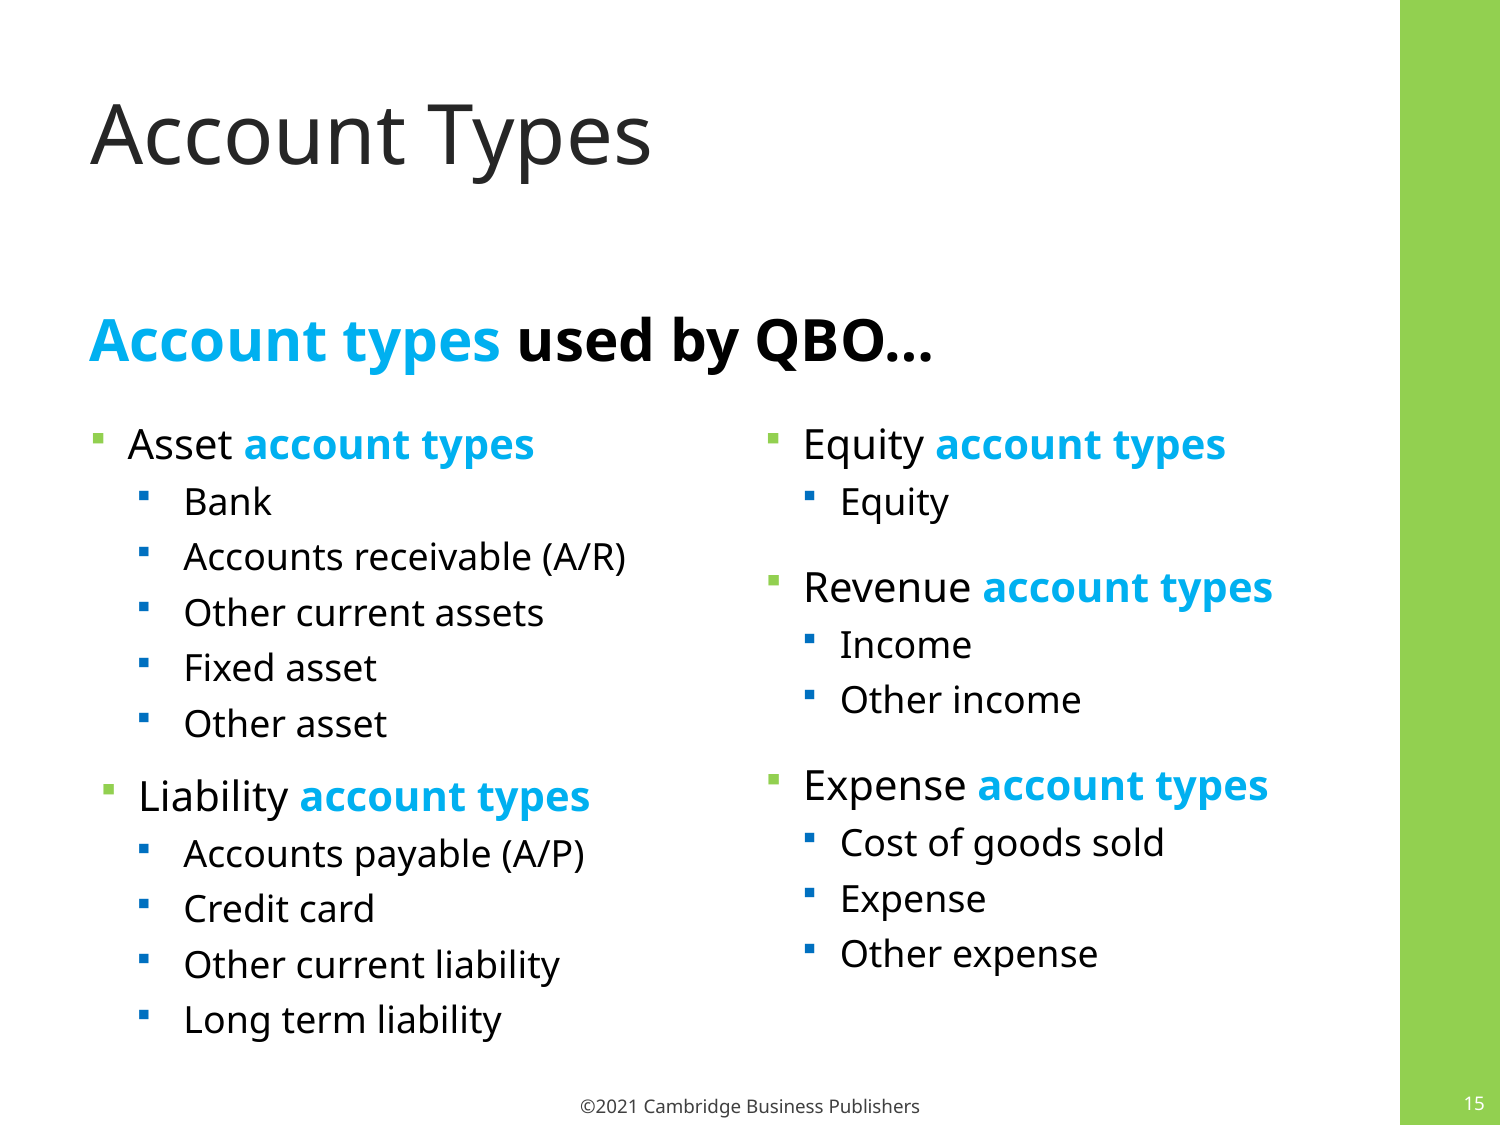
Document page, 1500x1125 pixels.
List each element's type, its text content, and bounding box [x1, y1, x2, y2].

title Account Types [75, 0, 1400, 275]
footer ©2021 Cambridge Business Publishers [426, 1080, 1074, 1125]
slide_number 15 [1400, 1079, 1500, 1125]
text_box Account types used by QBO… [74, 295, 1338, 381]
list Asset account types Bank Accounts receivable (A/R) Other current assets Fixed asset Other asset Liability account types Accounts payable (A/P) Credit card Other current liability Long term liability [75, 410, 713, 1075]
list Equity account types Equity Revenue account types Income Other income Expense account types Cost of goods sold Expense Other expense [750, 410, 1400, 1075]
